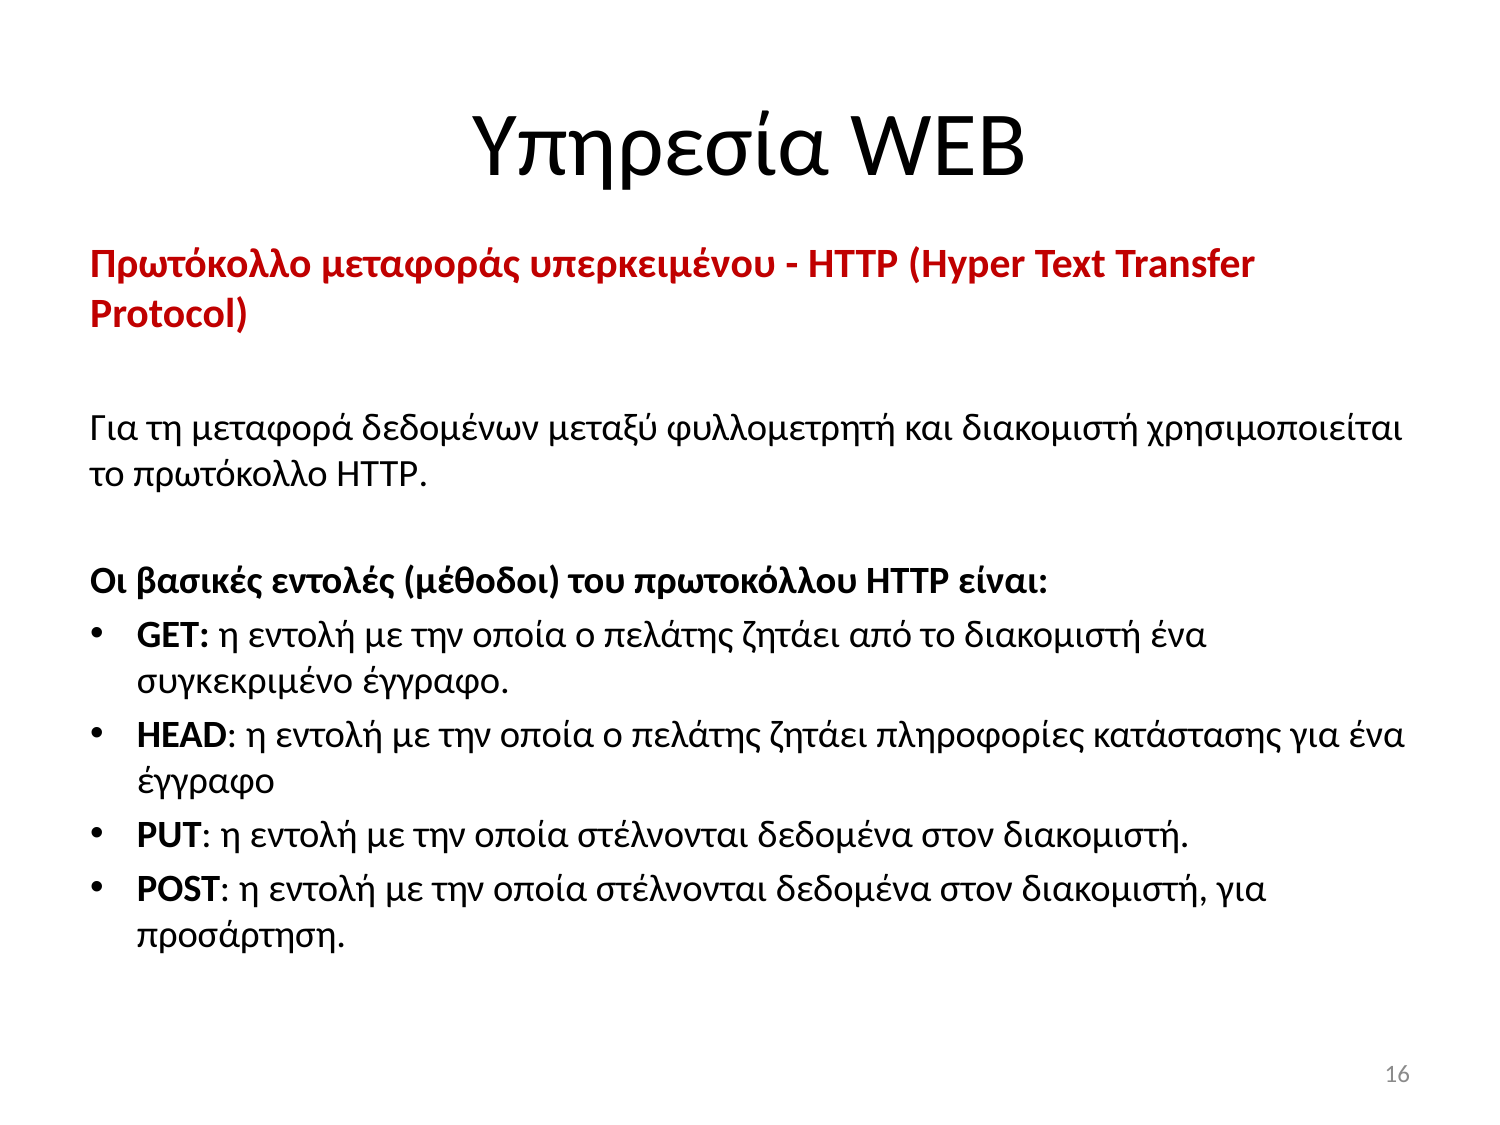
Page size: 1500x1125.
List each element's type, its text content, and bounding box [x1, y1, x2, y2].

list Πρωτόκολλο μεταφοράς υπερκειμένου - HTTP (Hyper Text Transfer Protocol) Για τη μεταφορά δεδομένων μεταξύ φυλλομετρητή και διακομιστή χρησιμοποιείται το πρωτόκολλο HTTP. Οι βασικές εντολές (μέθοδοι) του πρωτοκόλλου HTTP είναι: GET: η εντολή με την οποία ο πελάτης ζητάει από το διακομιστή ένα συγκεκριμένο έγγραφο. HEAD: η εντολή με την οποία ο πελάτης ζητάει πληροφορίες κατάστασης για ένα έγγραφο PUT: η εντολή με την οποία στέλνονται δεδομένα στον διακομιστή. POST: η εντολή με την οποία στέλνονται δεδομένα στον διακομιστή, για προσάρτηση. [75, 227, 1425, 971]
slide_number 16 [1074, 1042, 1425, 1103]
text_box [809, 374, 841, 435]
title Υπηρεσία WEB [75, 45, 1425, 227]
